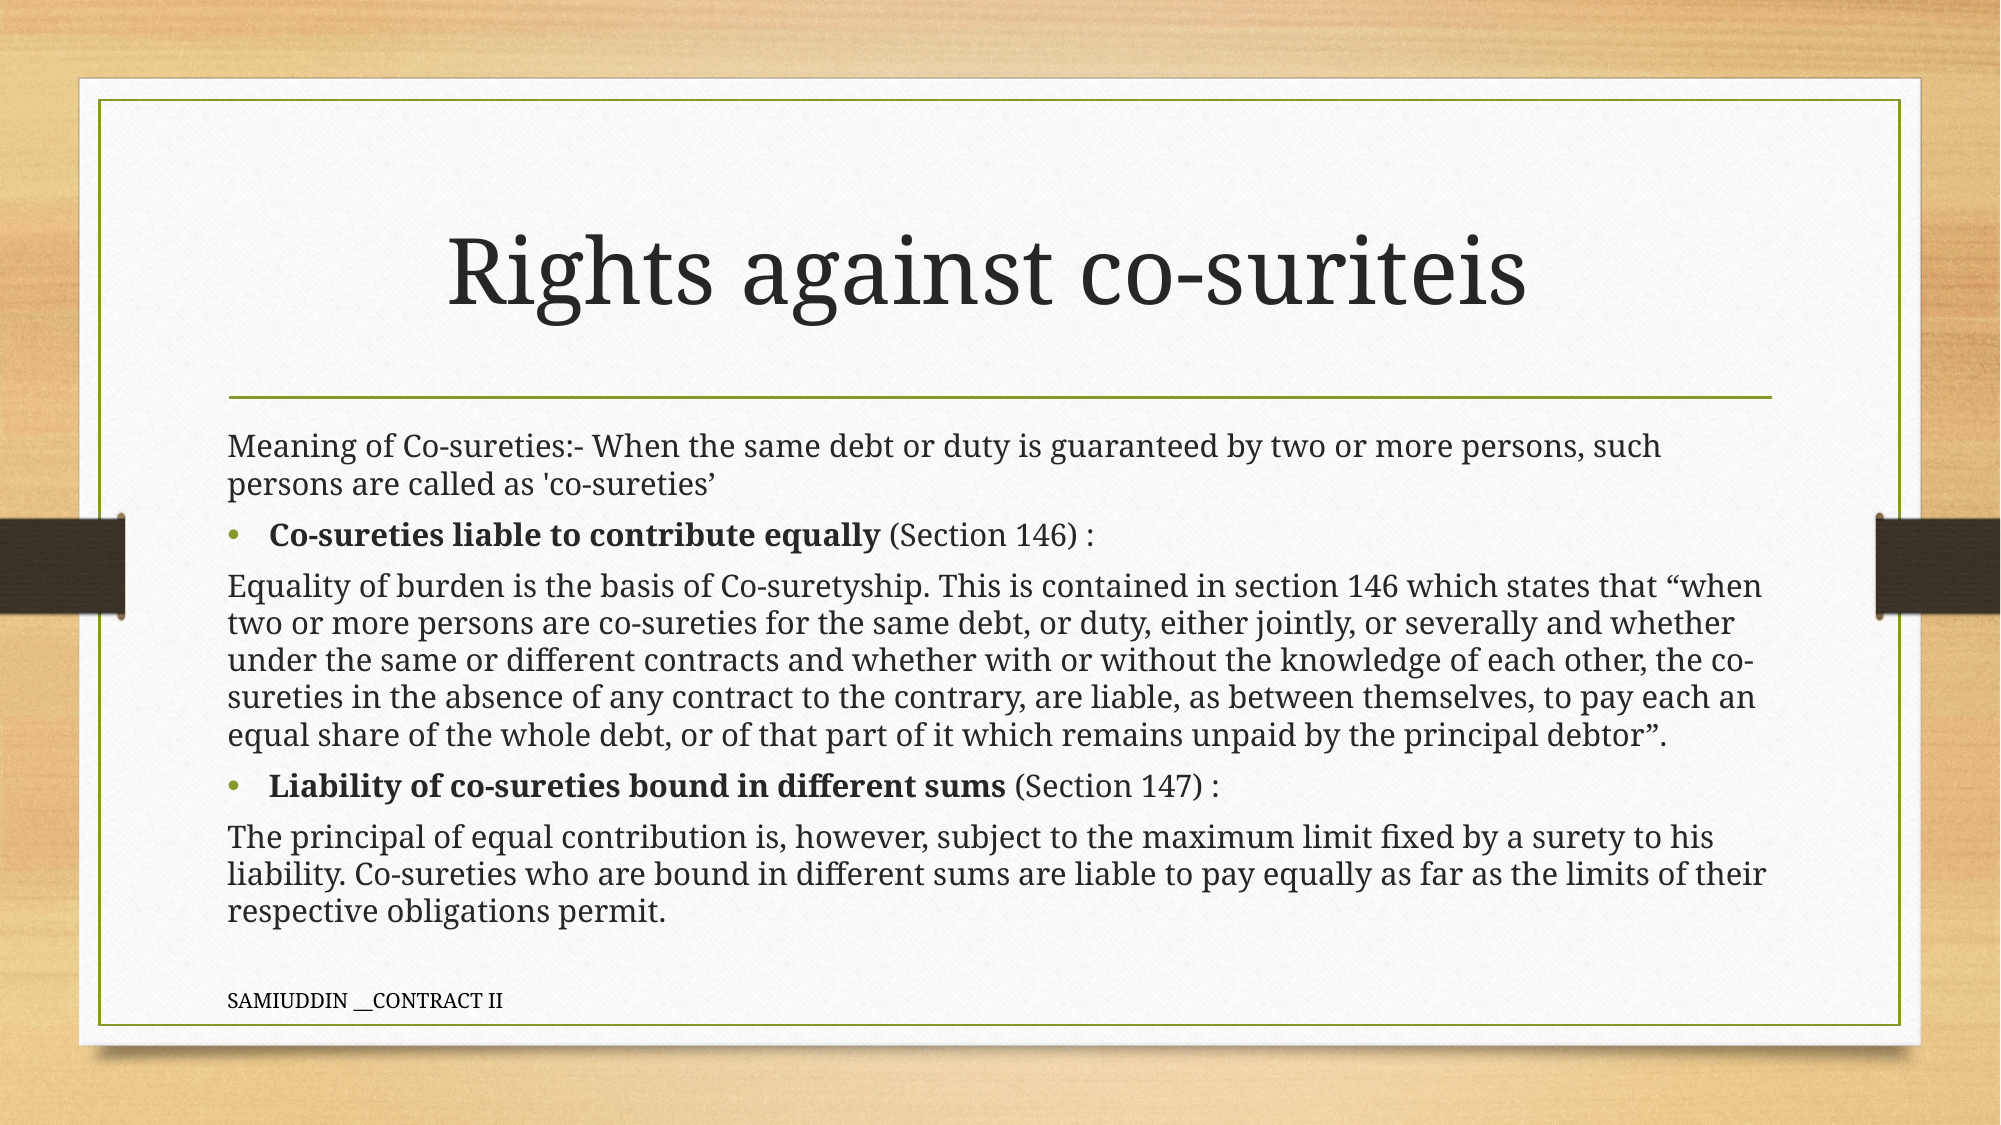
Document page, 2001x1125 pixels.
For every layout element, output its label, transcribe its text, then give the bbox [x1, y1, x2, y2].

picture [0, 0, 2001, 1125]
title Rights against co-suriteis [212, 161, 1788, 375]
list Meaning of Co-sureties:- When the same debt or duty is guaranteed by two or more persons, such persons are called as 'co-sureties’ Co-sureties liable to contribute equally (Section 146) : Equality of burden is the basis of Co-suretyship. This is contained in section 146 which states that “when two or more persons are co-sureties for the same debt, or duty, either jointly, or severally and whether under the same or different contracts and whether with or without the knowledge of each other, the co-sureties in the absence of any contract to the contrary, are liable, as between themselves, to pay each an equal share of the whole debt, or of that part of it which remains unpaid by the principal debtor”. Liability of co-sureties bound in different sums (Section 147) : The principal of equal contribution is, however, subject to the maximum limit fixed by a surety to his liability. Co-sureties who are bound in different sums are liable to pay equally as far as the limits of their respective obligations permit. [212, 419, 1788, 964]
footer SAMIUDDIN __CONTRACT II [212, 979, 1411, 1025]
